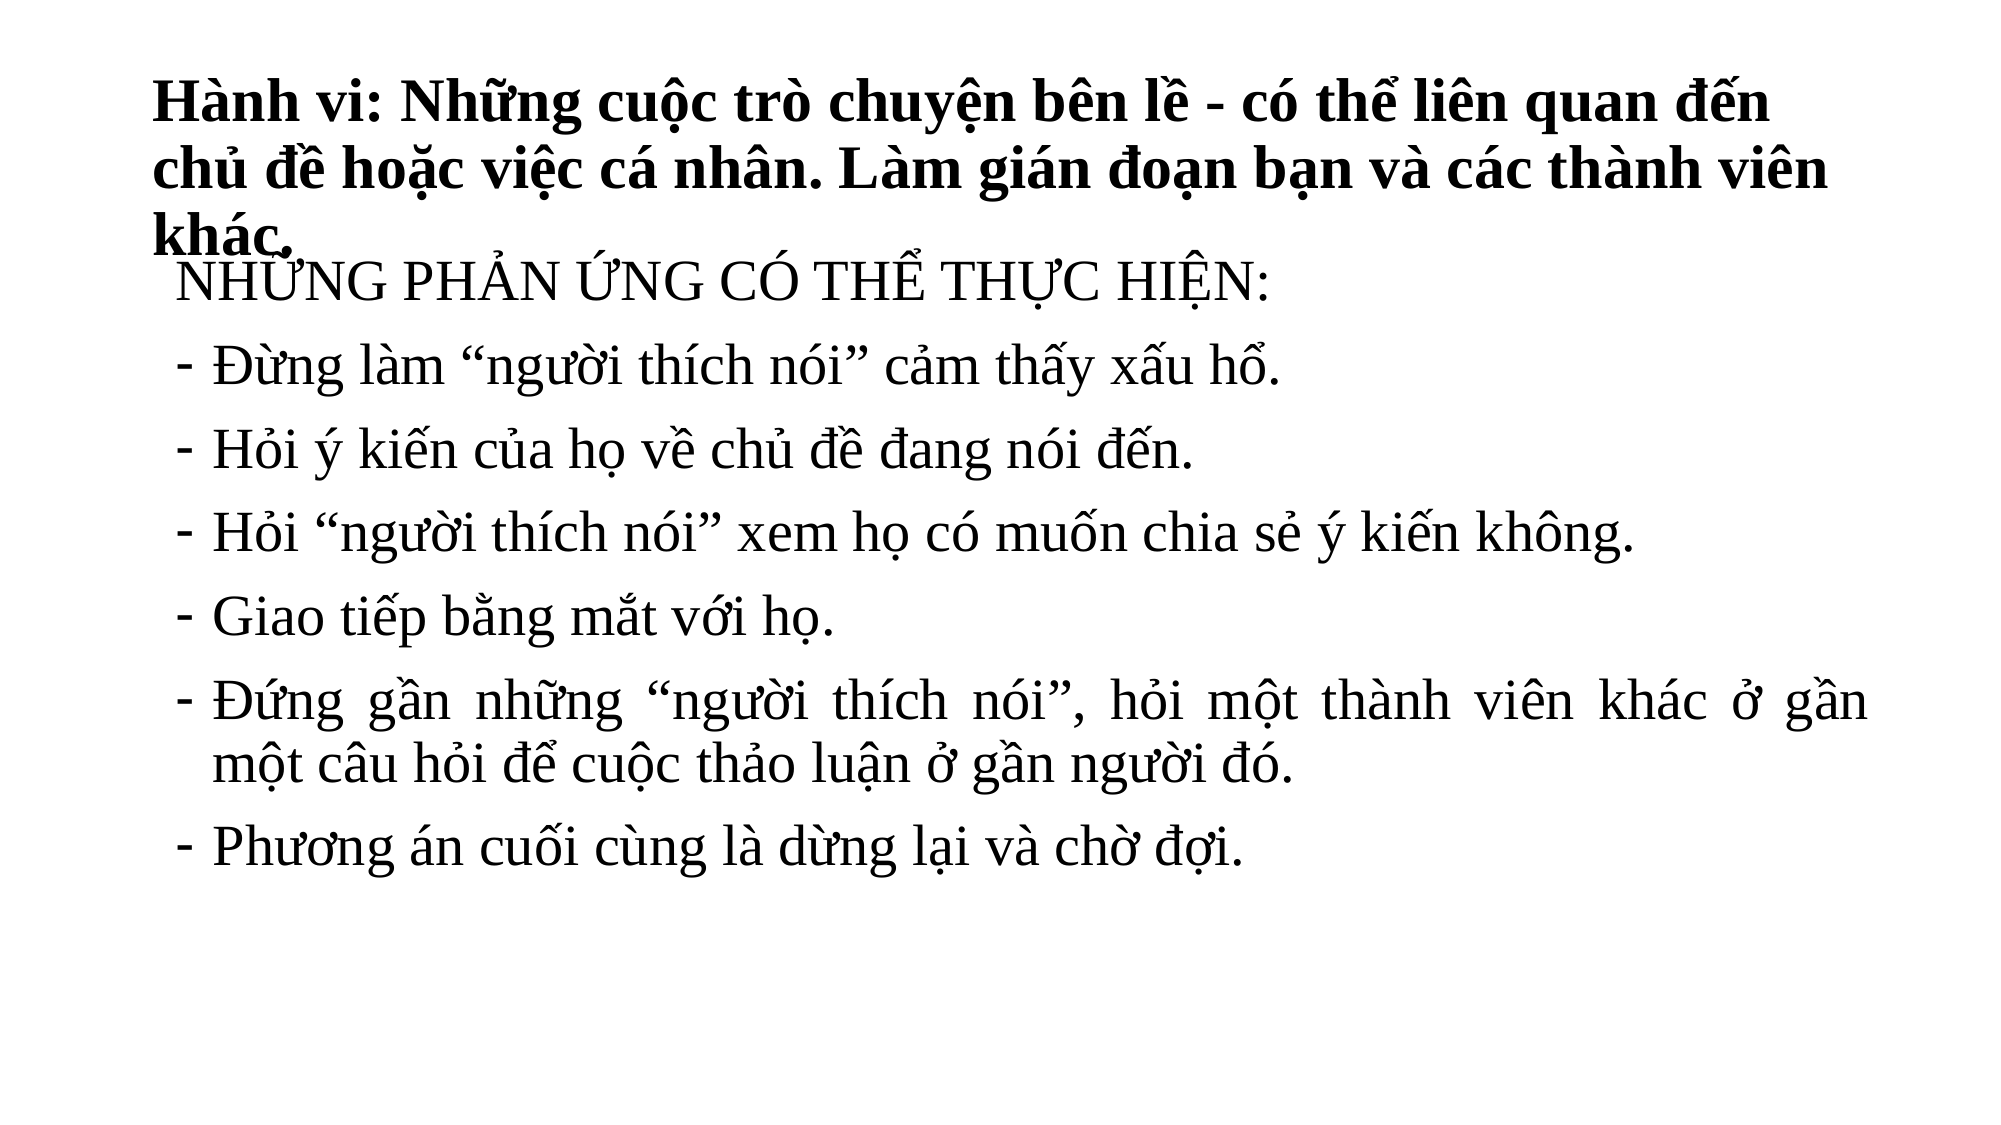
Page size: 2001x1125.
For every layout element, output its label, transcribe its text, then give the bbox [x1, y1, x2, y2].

title Hành vi: Những cuộc trò chuyện bên lề - có thể liên quan đến chủ đề hoặc việc cá nhân. Làm gián đoạn bạn và các thành viên khác. [137, 59, 1863, 278]
list NHỮNG PHẢN ỨNG CÓ THỂ THỰC HIỆN: Đừng làm “người thích nói” cảm thấy xấu hổ. Hỏi ý kiến của họ về chủ đề đang nói đến. Hỏi “người thích nói” xem họ có muốn chia sẻ ý kiến không. Giao tiếp bằng mắt với họ. Đứng gần những “người thích nói”, hỏi một thành viên khác ở gần một câu hỏi để cuộc thảo luận ở gần người đó. Phương án cuối cùng là dừng lại và chờ đợi. [160, 243, 1886, 957]
